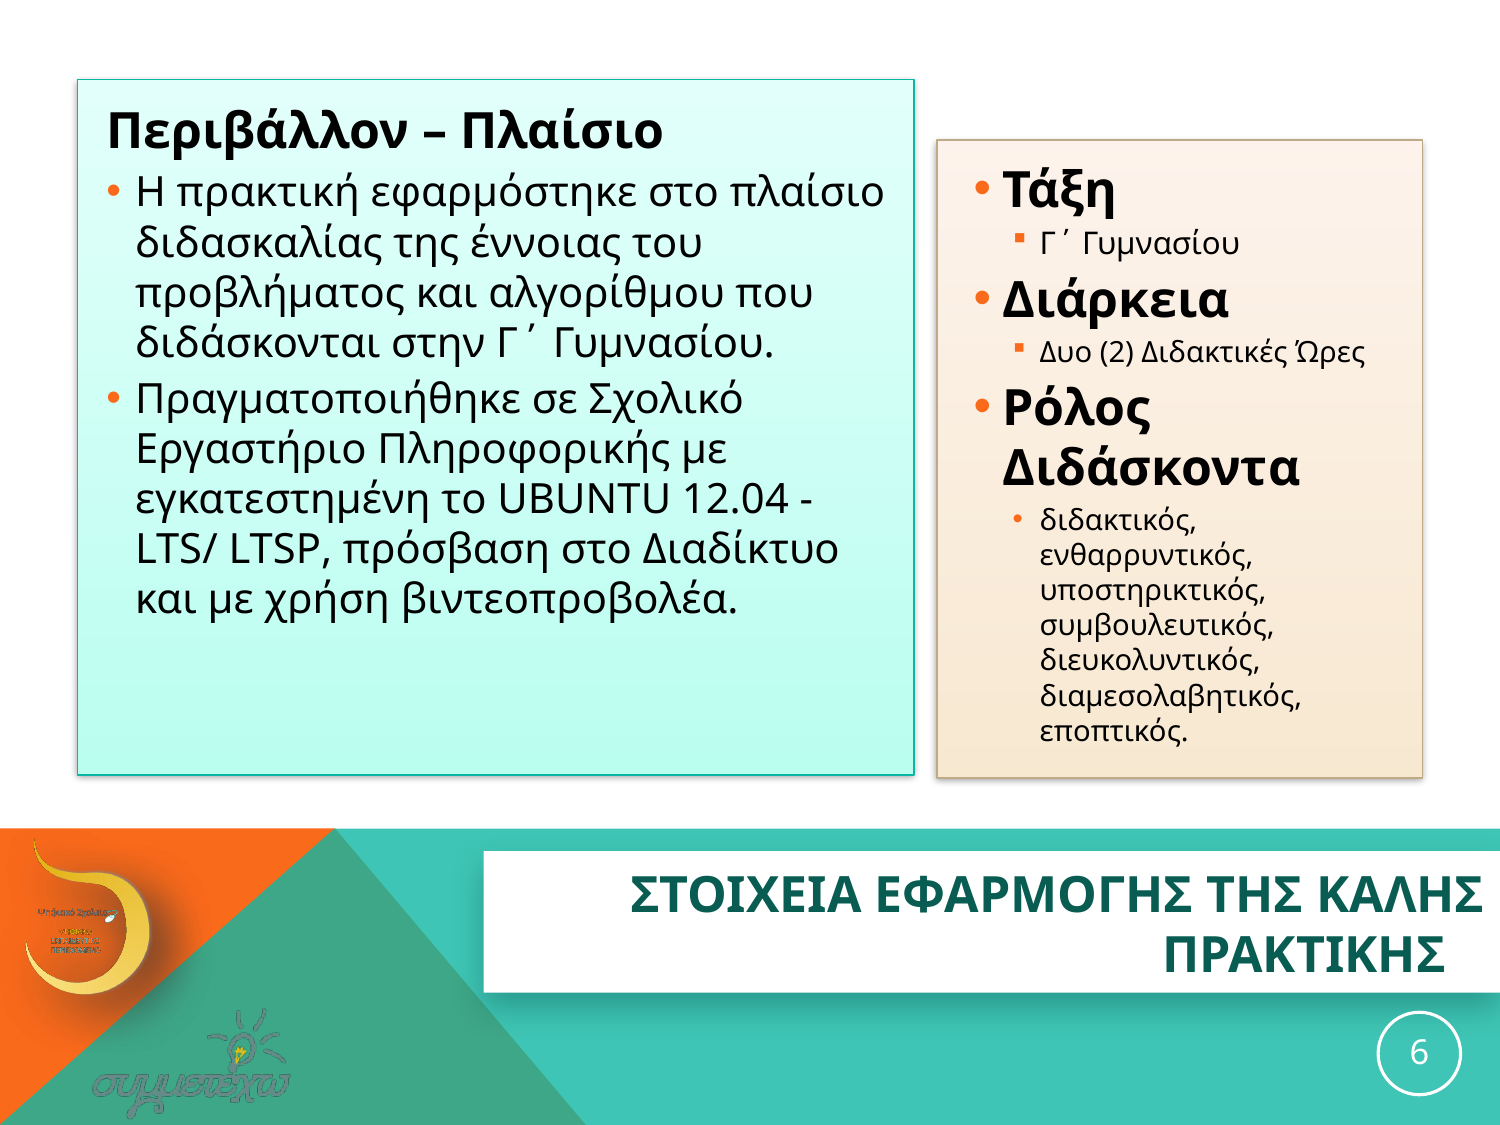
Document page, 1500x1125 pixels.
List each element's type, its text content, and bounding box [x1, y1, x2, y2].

slide_number 6 [1376, 1010, 1463, 1097]
list Περιβάλλον – Πλαίσιο Η πρακτική εφαρμόστηκε στο πλαίσιο διδασκαλίας της έννοιας του προβλήματος και αλγορίθμου που διδάσκονται στην Γ΄ Γυμνασίου. Πραγματοποιήθηκε σε Σχολικό Εργαστήριο Πληροφορικής με εγκατεστημένη το UBUNTU 12.04 - LTS/ LTSP, πρόσβαση στο Διαδίκτυο και με χρήση βιντεοπροβολέα. [91, 91, 905, 769]
picture [79, 1007, 305, 1121]
list Τάξη Γ΄ Γυμνασίου Διάρκεια Δυο (2) Διδακτικές Ώρες Ρόλος Διδάσκοντα διδακτικός, ενθαρρυντικός, υποστηρικτικός, συμβουλευτικός, διευκολυντικός, διαμεσολαβητικός, εποπτικός. [958, 149, 1418, 760]
title ΣΤΟΙΧΕΙΑ ΕΦΑΡΜΟΓΗΣ ΤΗΣ ΚΑΛΗΣ ΠΡΑΚΤΙΚΗΣ [483, 851, 1500, 993]
picture [18, 831, 155, 1006]
